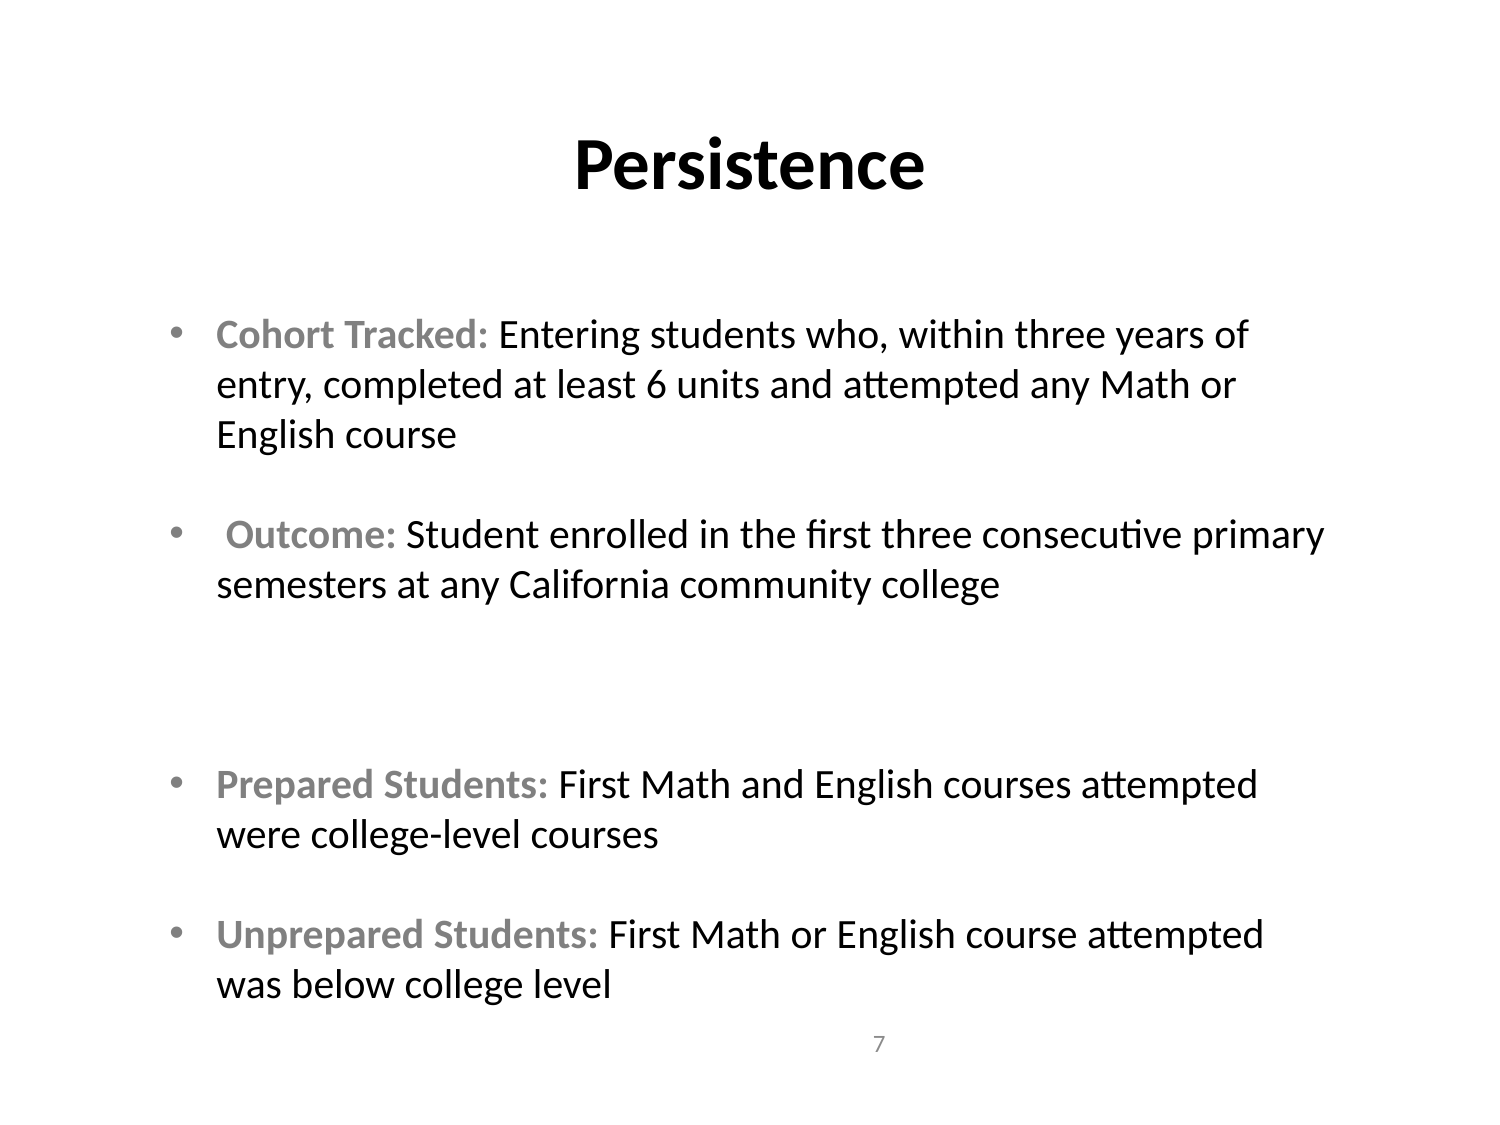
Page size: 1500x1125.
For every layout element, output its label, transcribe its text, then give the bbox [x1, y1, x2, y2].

text_box Cohort Tracked: Entering students who, within three years of entry, completed at least 6 units and attempted any Math or English course Outcome: Student enrolled in the first three consecutive primary semesters at any California community college Prepared Students: First Math and English courses attempted were college-level courses Unprepared Students: First Math or English course attempted was below college level [154, 299, 1348, 1015]
text_box Persistence [559, 107, 941, 213]
slide_number 7 [600, 1015, 901, 1073]
